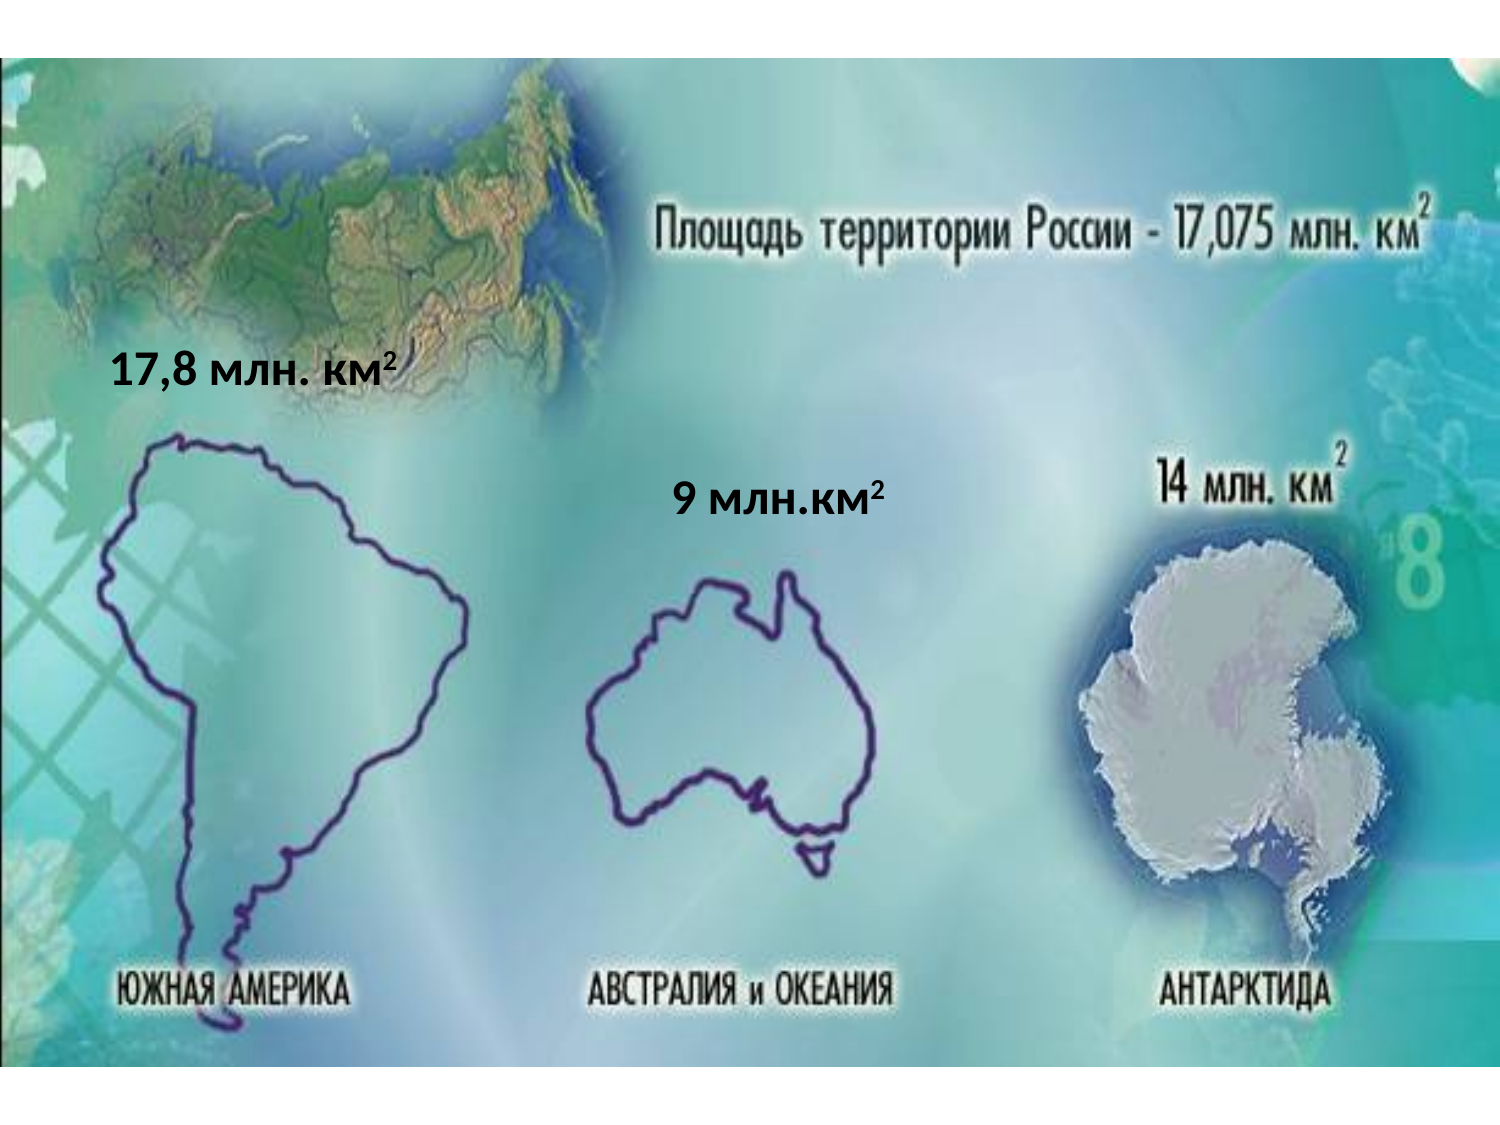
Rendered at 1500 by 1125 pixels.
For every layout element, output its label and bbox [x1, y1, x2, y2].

list [0, 58, 1500, 1067]
